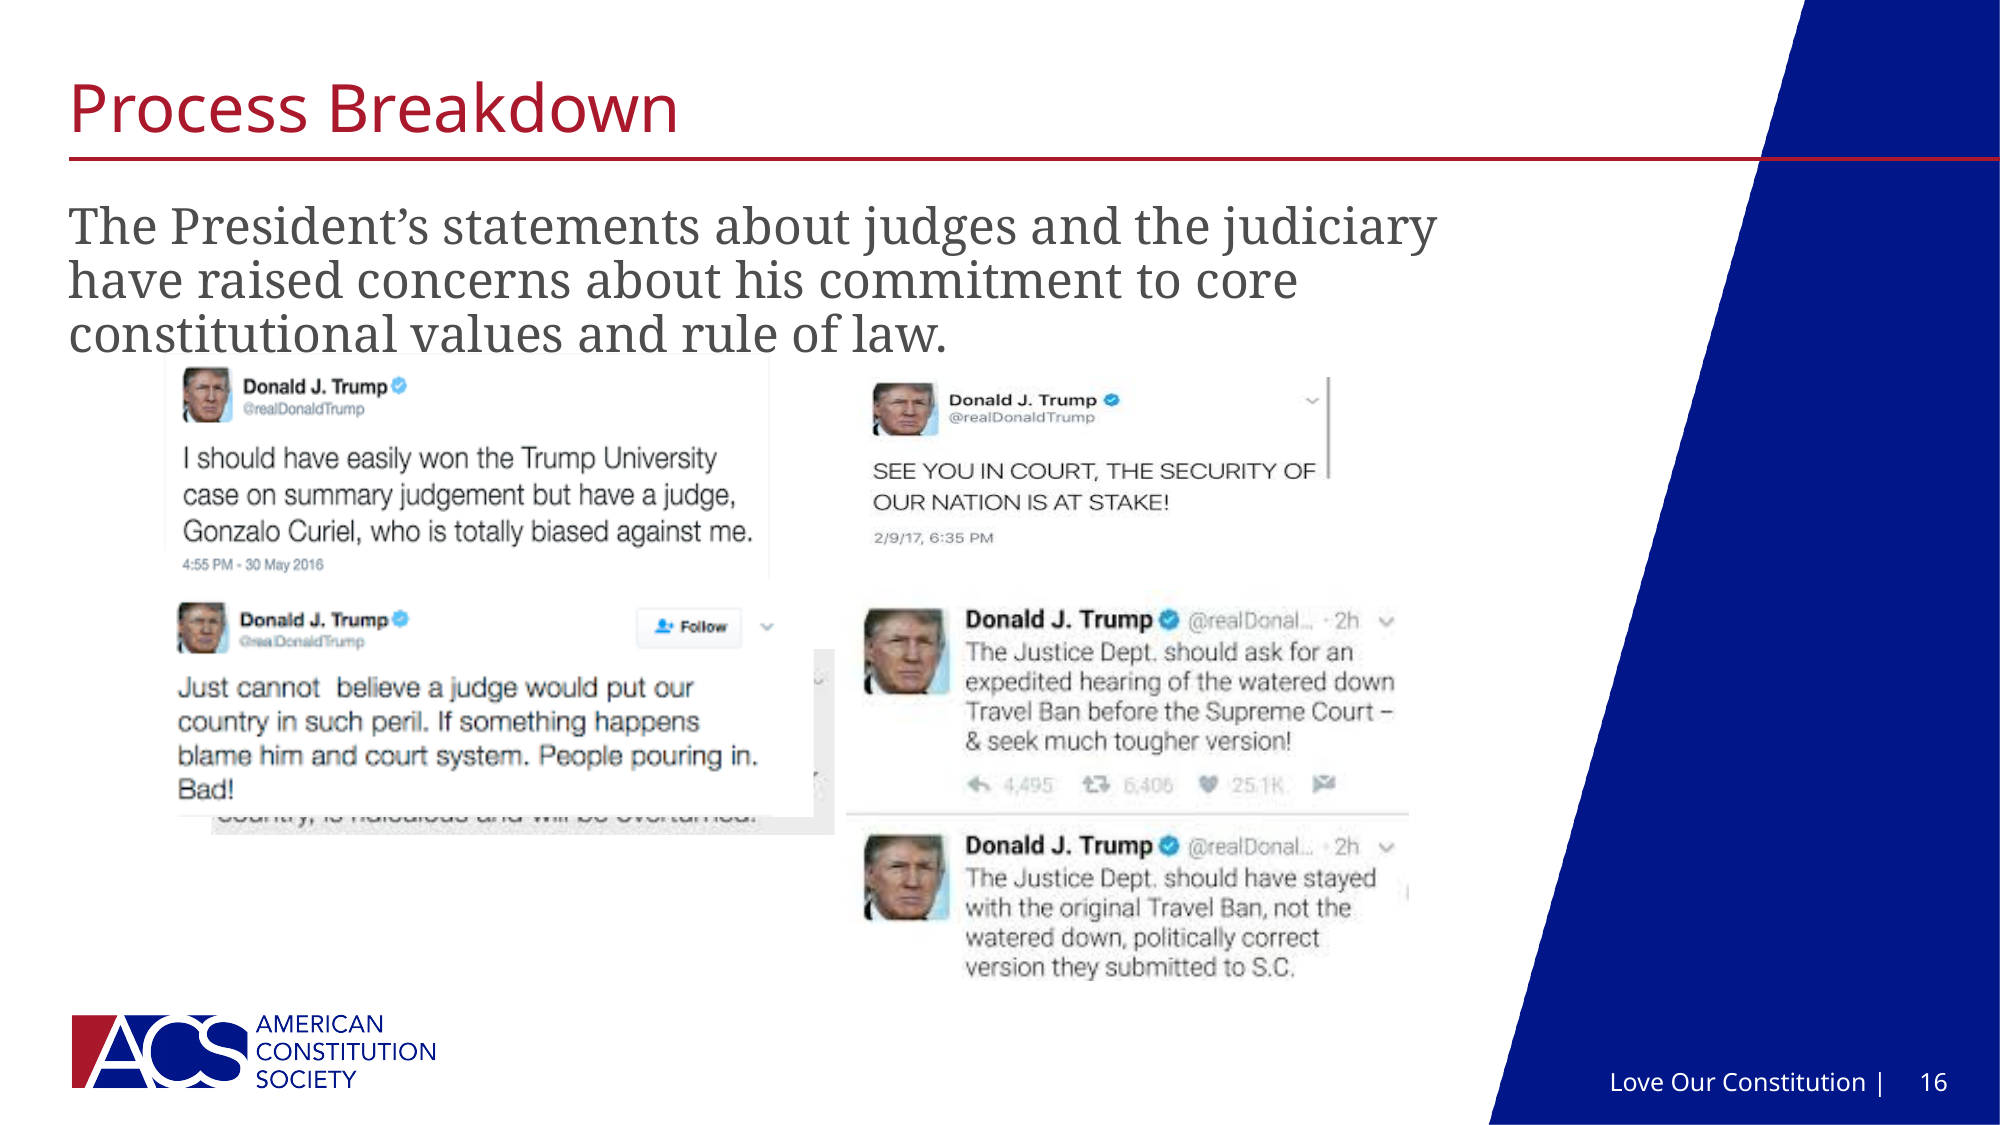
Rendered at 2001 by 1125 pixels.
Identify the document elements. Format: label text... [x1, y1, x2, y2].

footer Love Our Constitution | [1358, 1042, 1903, 1125]
picture [1488, 0, 2000, 157]
picture [164, 353, 770, 580]
picture [846, 590, 1409, 981]
picture [68, 1010, 439, 1093]
picture [858, 377, 1334, 556]
picture [136, 583, 835, 835]
title Process Breakdown [68, 75, 1794, 148]
list The President’s statements about judges and the judiciary have raised concerns about his commitment to core constitutional values and rule of law. [68, 201, 1524, 366]
slide_number 16 [1904, 1042, 2000, 1125]
picture [1488, 161, 2000, 1125]
